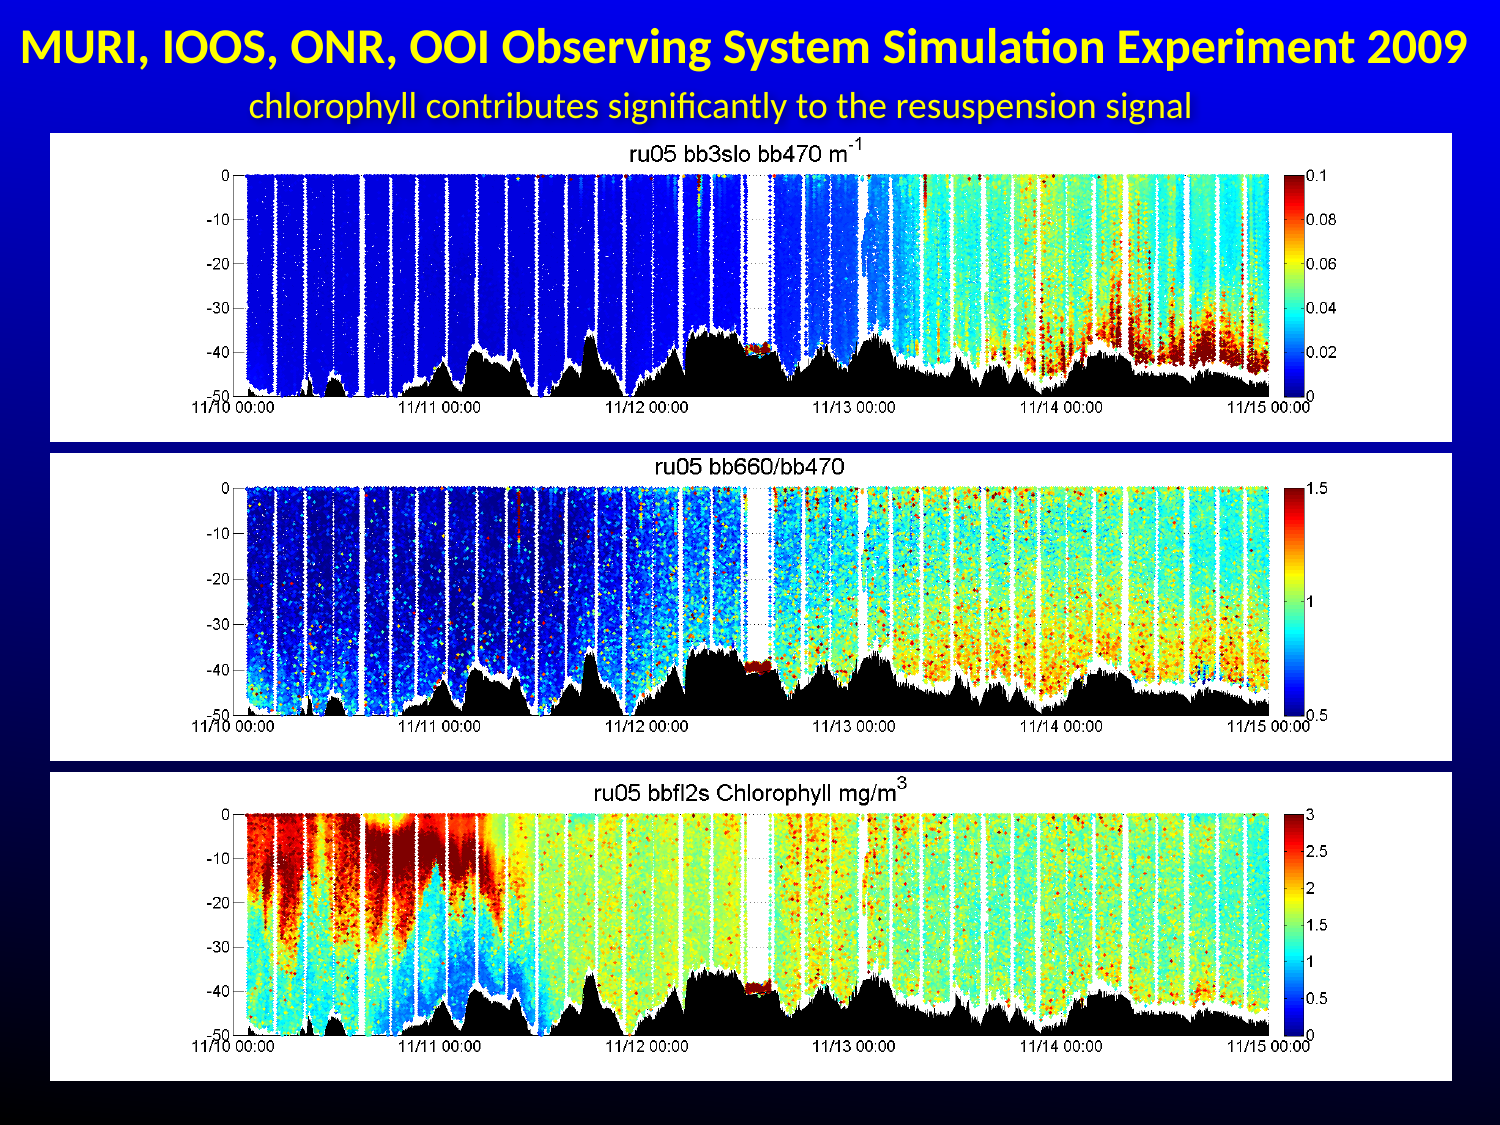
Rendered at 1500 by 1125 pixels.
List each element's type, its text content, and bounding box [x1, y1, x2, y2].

picture [49, 453, 1452, 762]
picture [49, 133, 1452, 442]
text_box chlorophyll contributes significantly to the resuspension signal [233, 88, 1209, 132]
text_box MURI, IOOS, ONR, OOI Observing System Simulation Experiment 2009 [0, 0, 1488, 88]
picture [49, 772, 1452, 1081]
